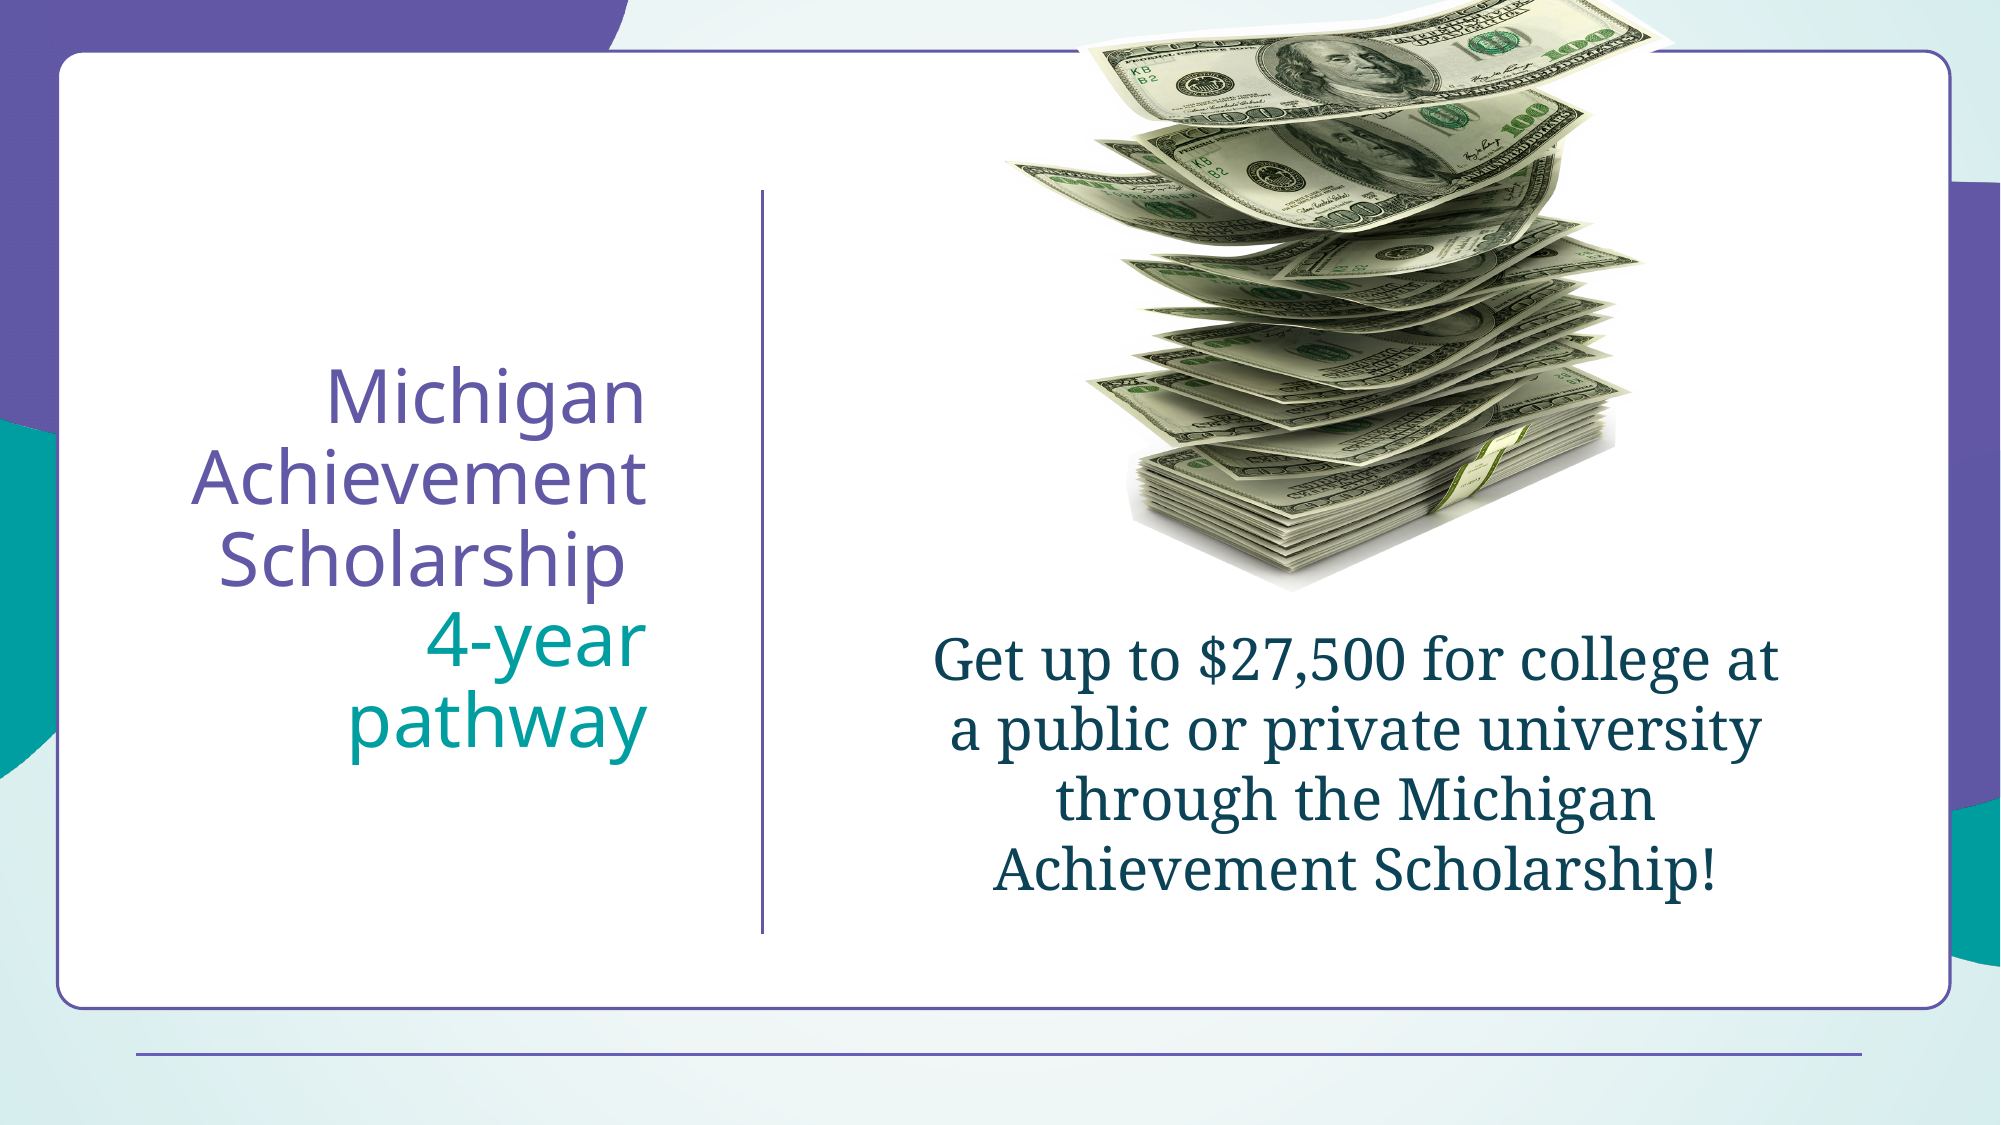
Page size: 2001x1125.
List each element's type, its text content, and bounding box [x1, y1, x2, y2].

picture [0, 0, 629, 782]
picture [1952, 167, 2001, 985]
title Michigan Achievement Scholarship 4-year pathway [136, 124, 663, 999]
picture [967, 0, 1745, 645]
list Get up to $27,500 for college at a public or private university through the Michigan Achievement Scholarship! [896, 614, 1816, 1042]
